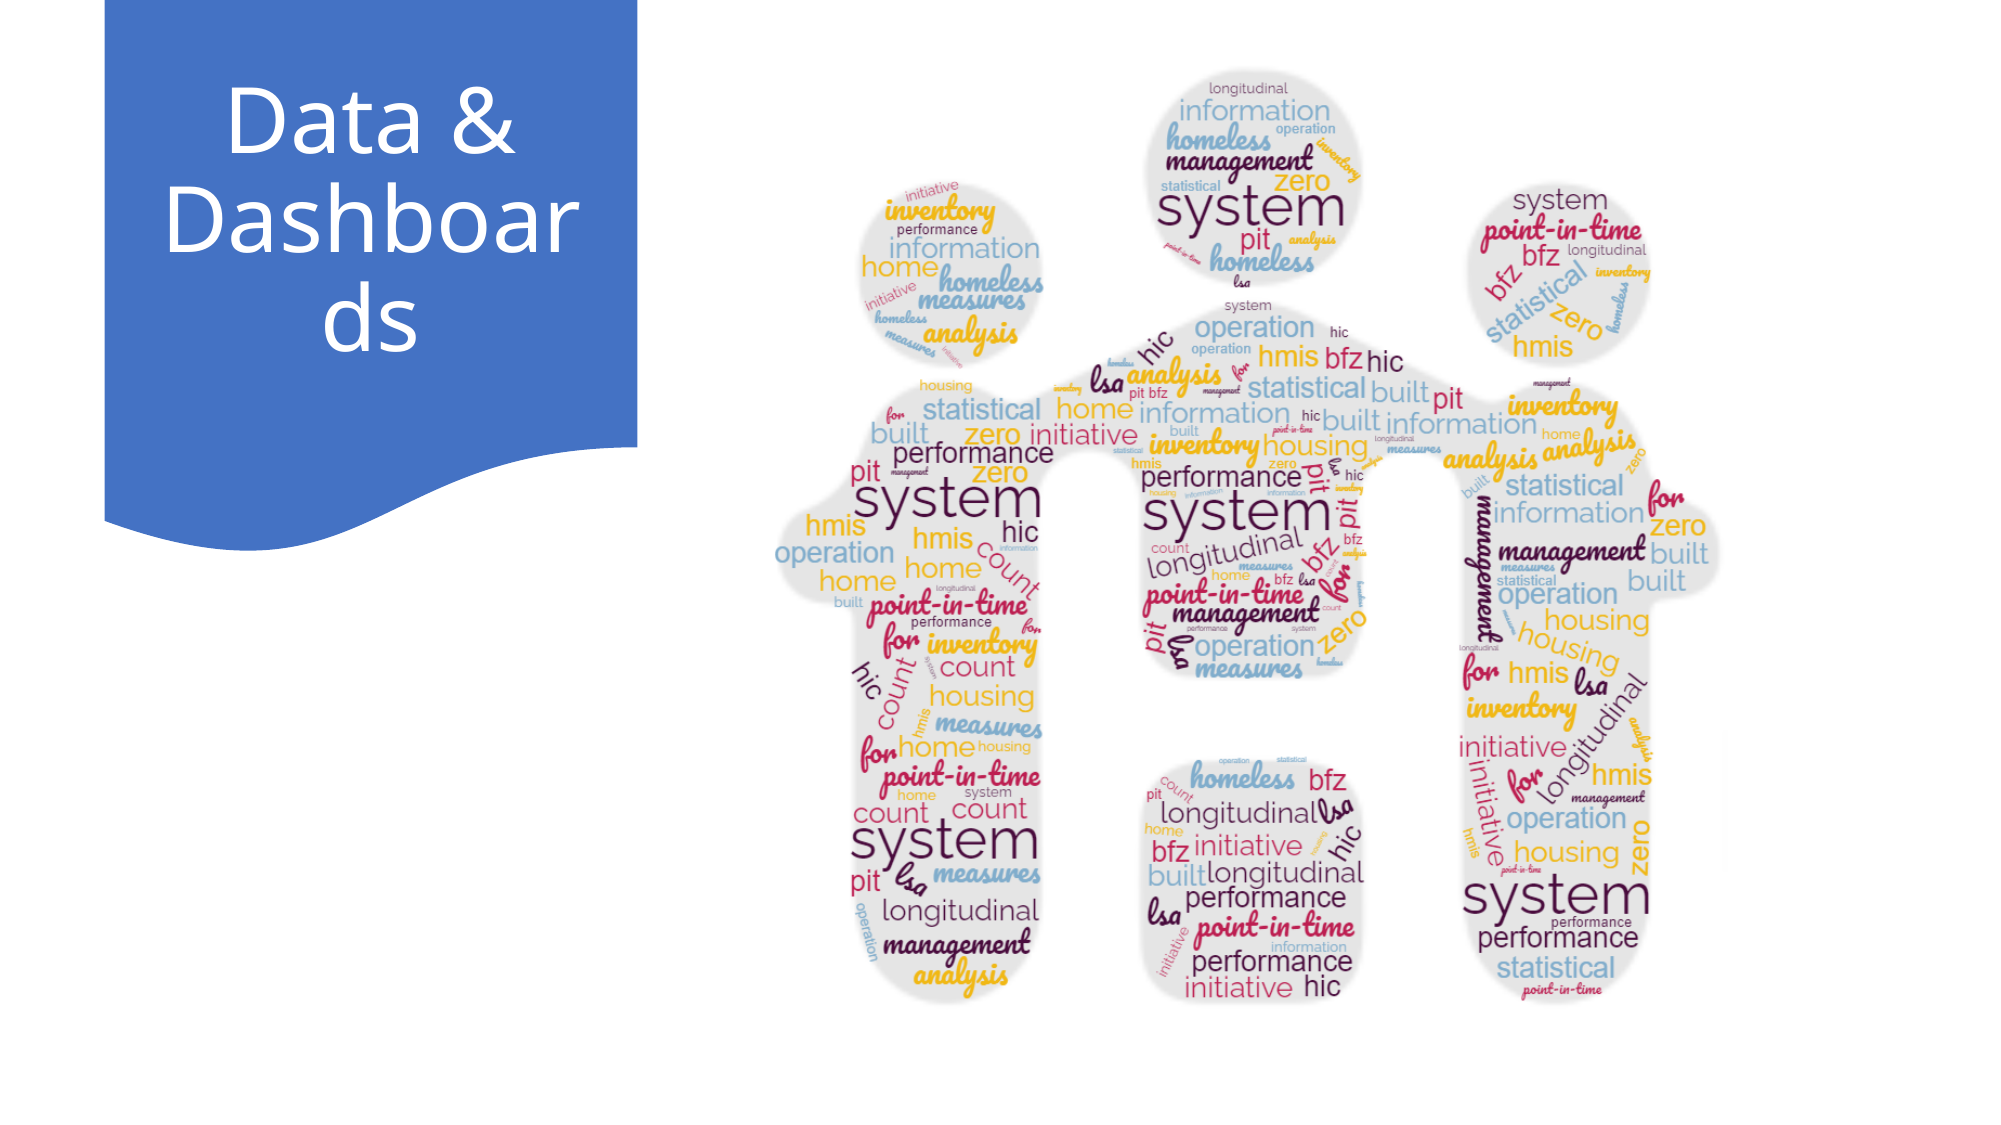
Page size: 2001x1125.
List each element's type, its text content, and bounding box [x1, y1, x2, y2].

text_box [103, 0, 639, 552]
title Data & Dashboards [137, 28, 604, 417]
picture [670, 0, 1779, 1109]
